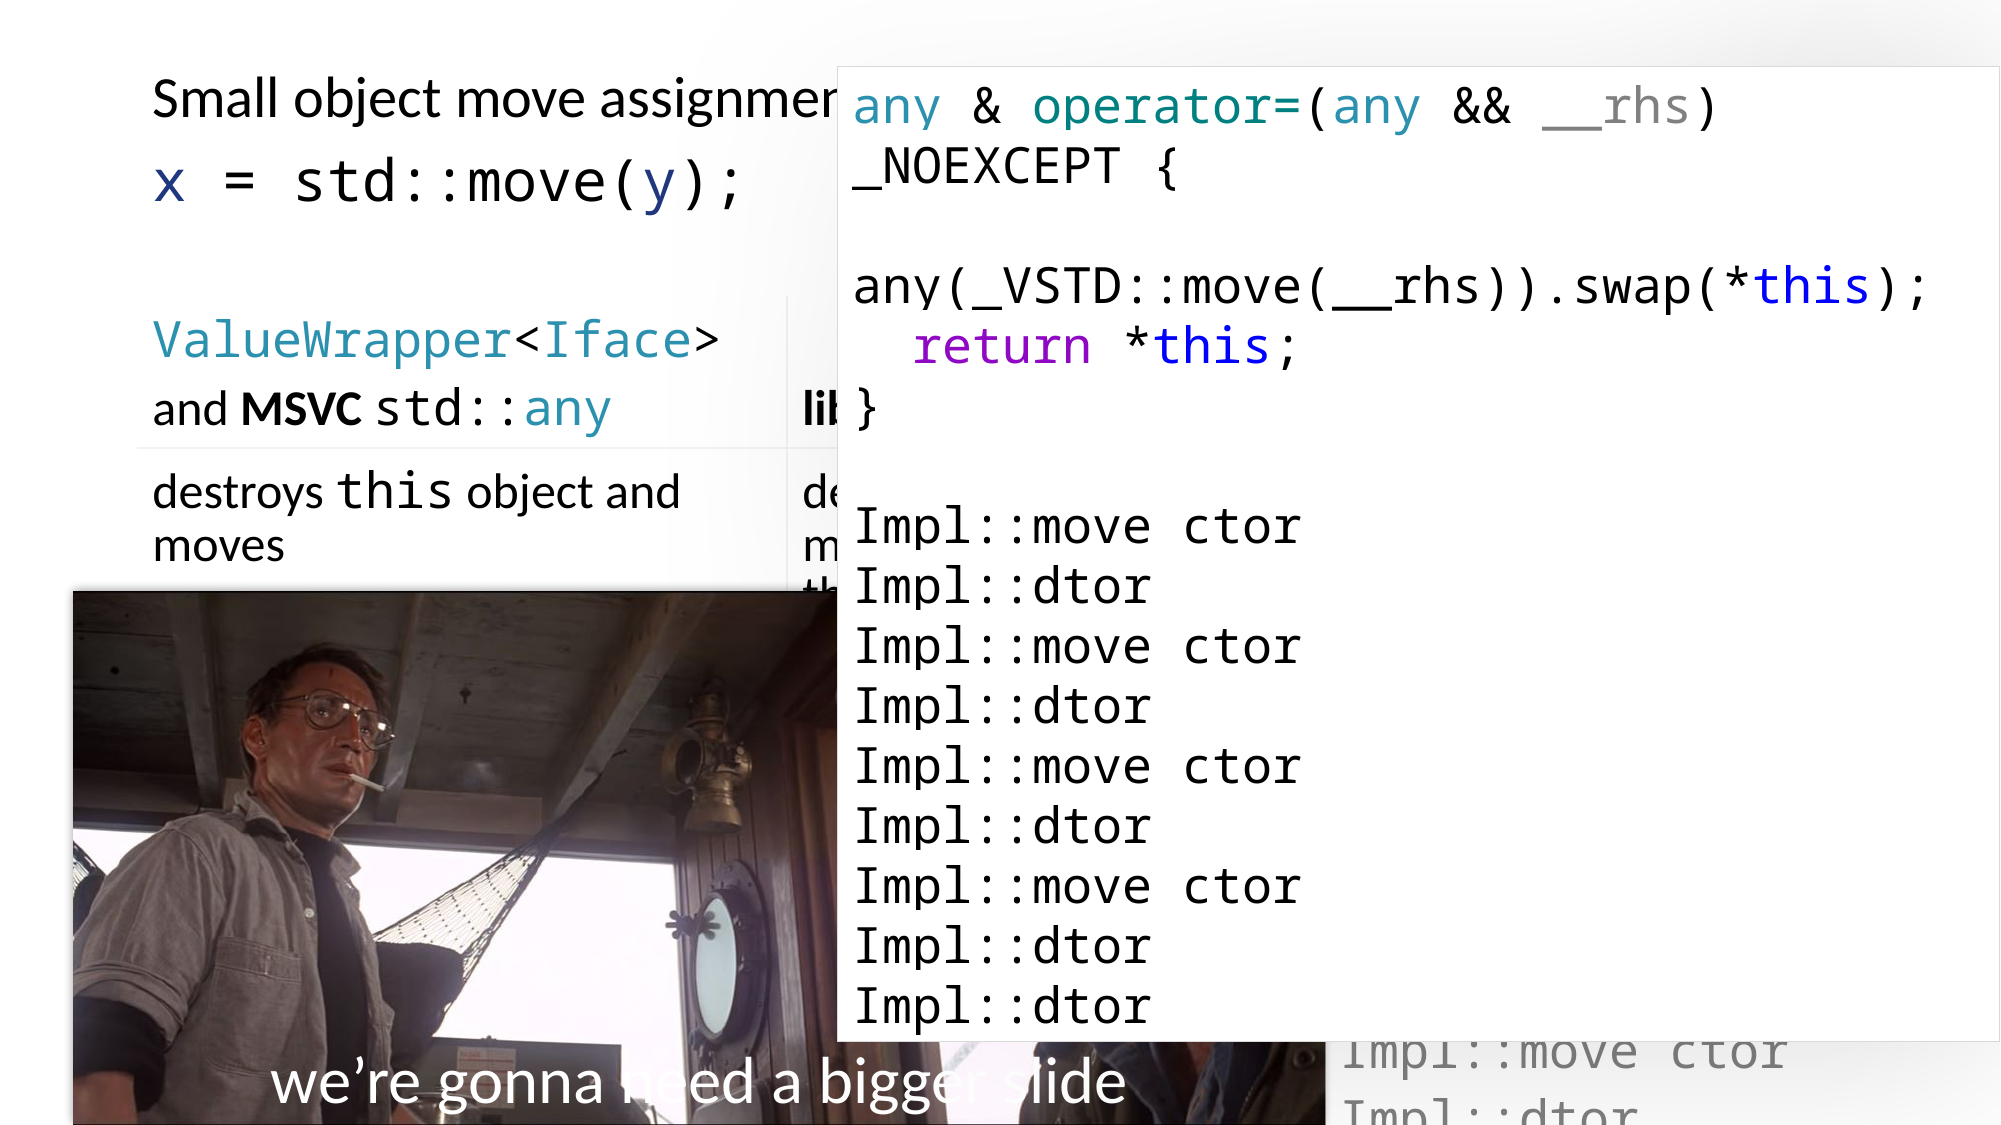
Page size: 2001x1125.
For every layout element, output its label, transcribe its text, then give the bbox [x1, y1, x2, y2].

picture [73, 591, 1326, 1125]
table_header ValueWrapper<Iface> and MSVC std::any [137, 296, 749, 447]
text_box any & operator=(any && __rhs) _NOEXCEPT { any(_VSTD::move(__rhs)).swap(*this); return *this; } Impl::move ctor Impl::dtor Impl::move ctor Impl::dtor Impl::move ctor Impl::dtor Impl::move ctor Impl::dtor Impl::dtor [837, 66, 2000, 1042]
list Small object move assignment: x = std::move(y); [137, 59, 808, 296]
table_cell destroys this object and moves Impl::dtor Impl::move ctor [137, 449, 749, 583]
